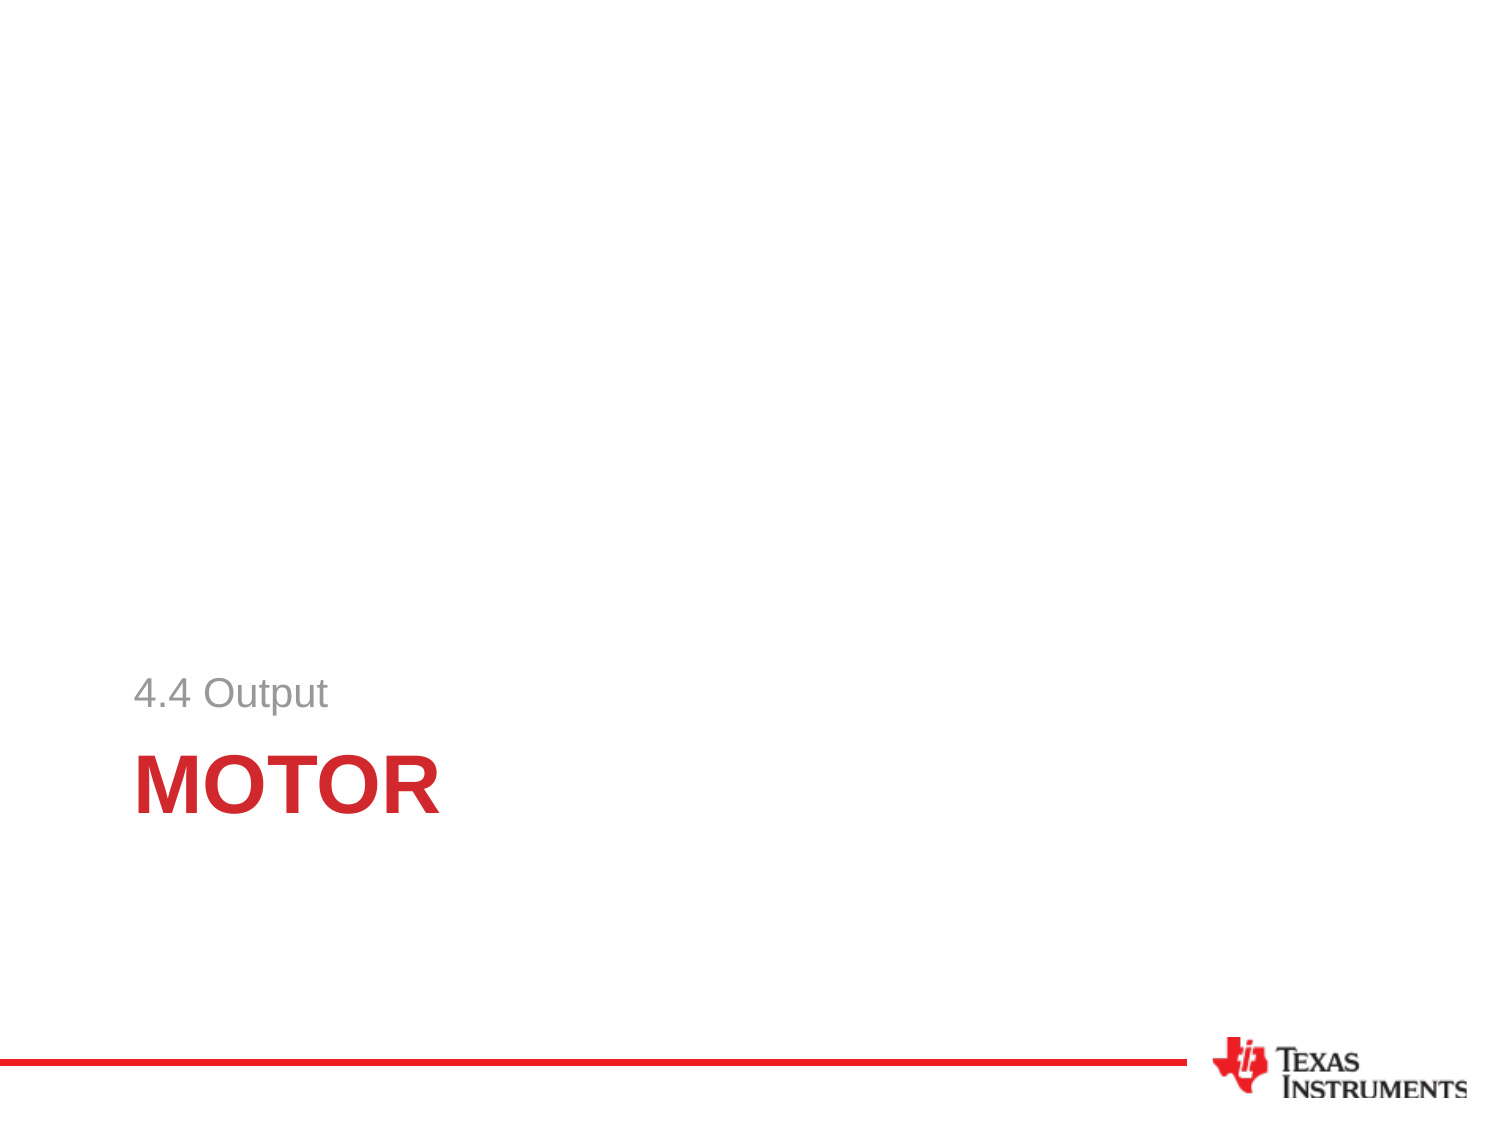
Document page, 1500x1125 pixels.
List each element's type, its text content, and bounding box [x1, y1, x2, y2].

list 4.4 Output [118, 476, 1394, 723]
title Motor [118, 723, 1394, 947]
